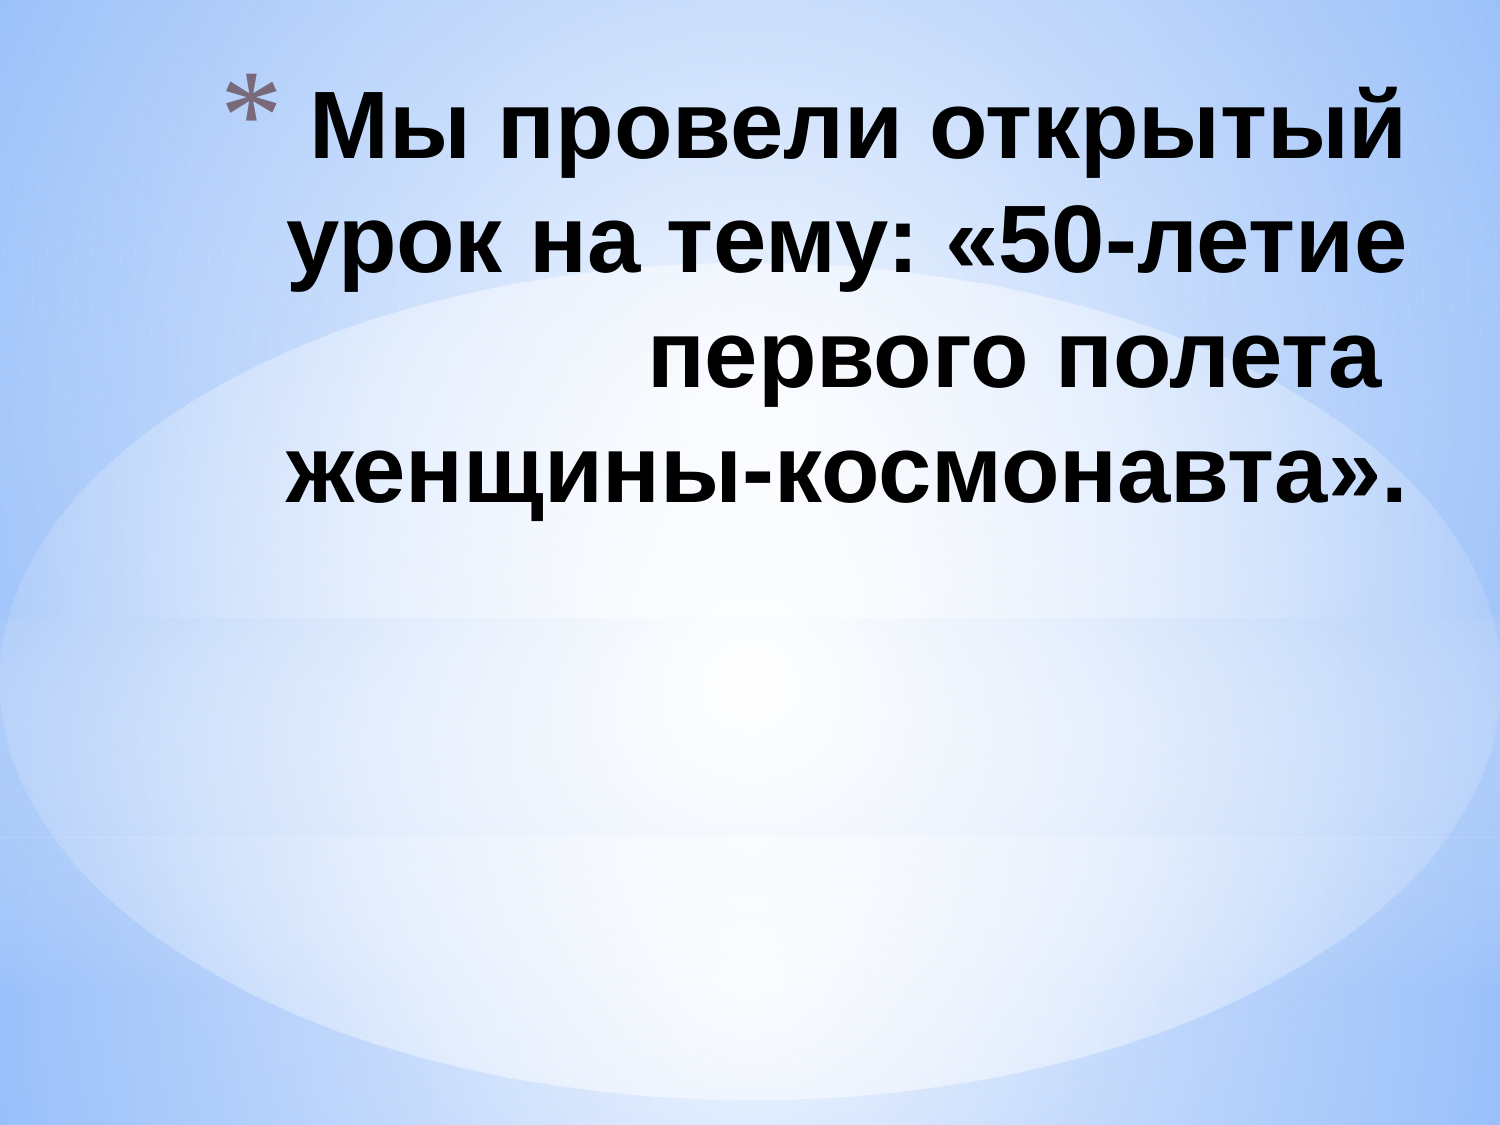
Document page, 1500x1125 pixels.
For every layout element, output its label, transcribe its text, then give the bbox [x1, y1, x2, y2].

title Мы провели открытый урок на тему: «50-летие первого полета женщины-космонавта». [29, 54, 1424, 953]
